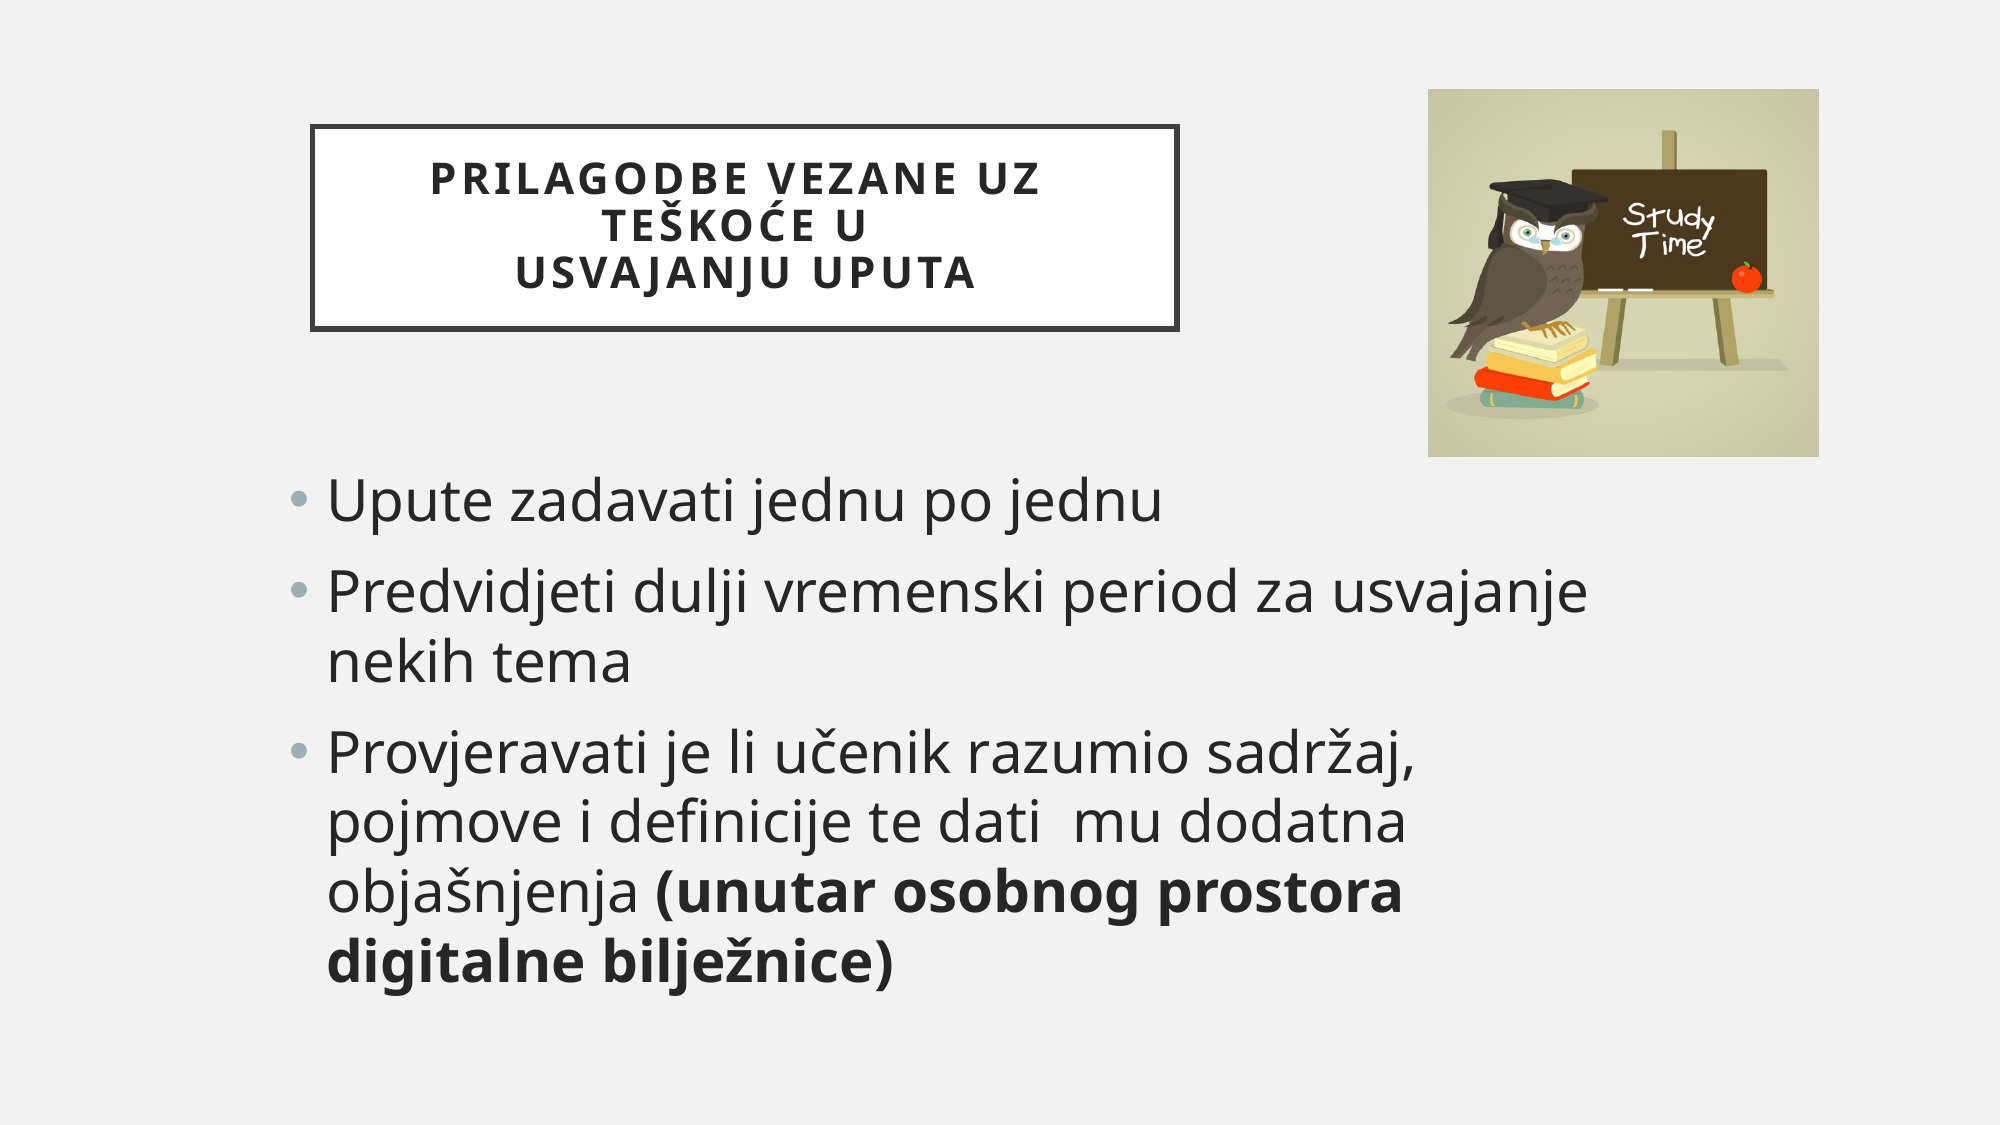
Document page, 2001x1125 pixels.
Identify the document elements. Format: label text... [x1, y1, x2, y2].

list Upute zadavati jednu po jednu Predvidjeti dulji vremenski period za usvajanje nekih tema Provjeravati je li učenik razumio sadržaj, pojmove i definicije te dati mu dodatna objašnjenja (unutar osobnog prostora digitalne bilježnice) [273, 456, 1624, 1125]
picture [1428, 89, 1819, 457]
title Prilagodbe vezane uz teškoće u usvajanju uputa [310, 124, 1180, 332]
